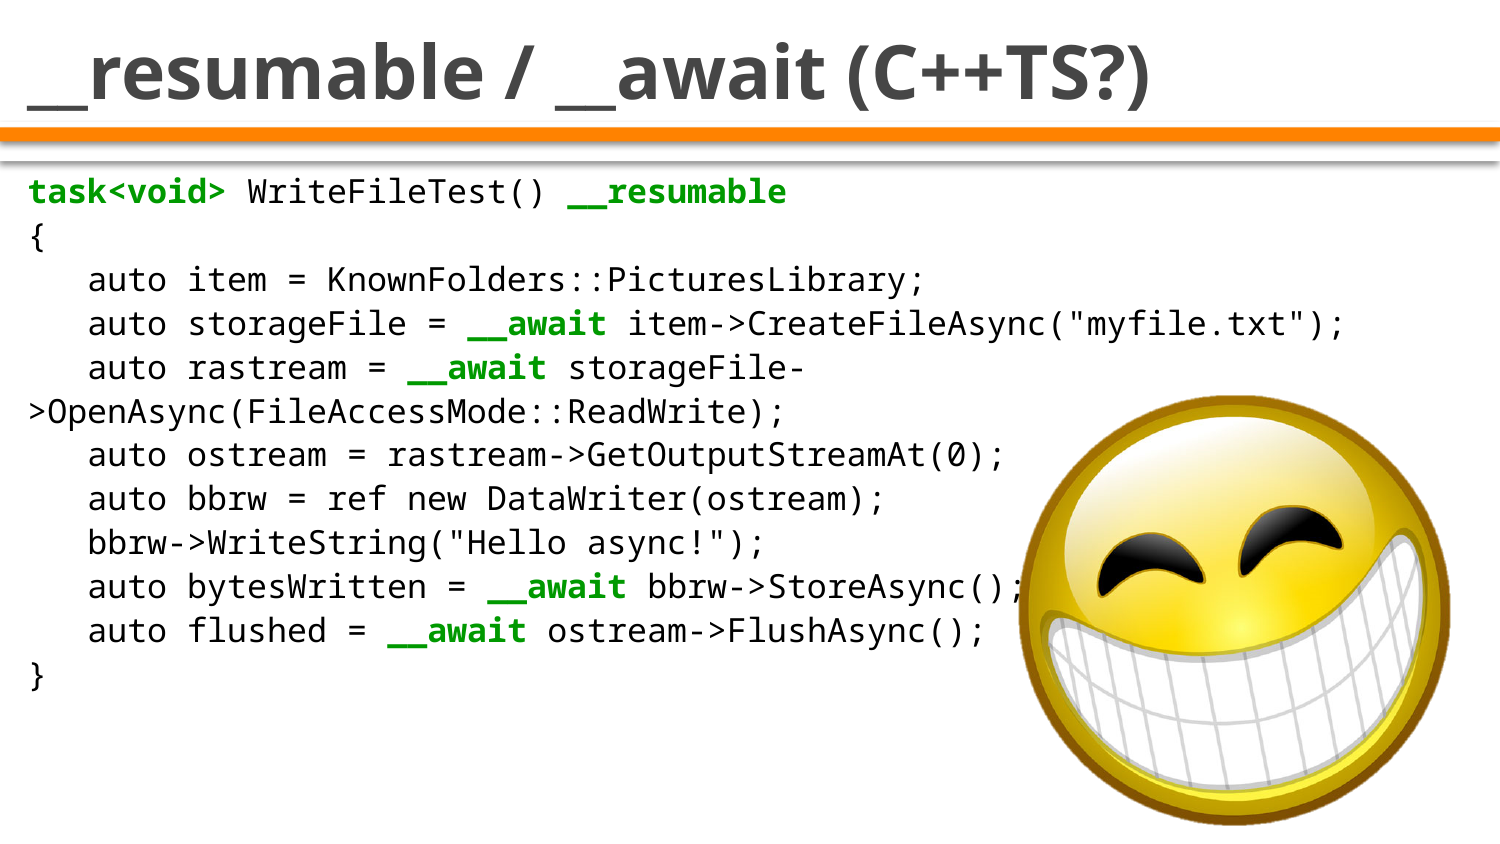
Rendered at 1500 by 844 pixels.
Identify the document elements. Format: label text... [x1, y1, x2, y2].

list task<void> WriteFileTest() __resumable { auto item = KnownFolders::PicturesLibrary; auto storageFile = __await item->CreateFileAsync("myfile.txt"); auto rastream = __await storageFile->OpenAsync(FileAccessMode::ReadWrite); auto ostream = rastream->GetOutputStreamAt(0); auto bbrw = ref new DataWriter(ostream); bbrw->WriteString("Hello async!"); auto bytesWritten = __await bbrw->StoreAsync(); auto flushed = __await ostream->FlushAsync(); } [12, 159, 1488, 835]
picture [992, 384, 1488, 844]
title __resumable / __await (C++TS?) [12, 19, 1488, 122]
